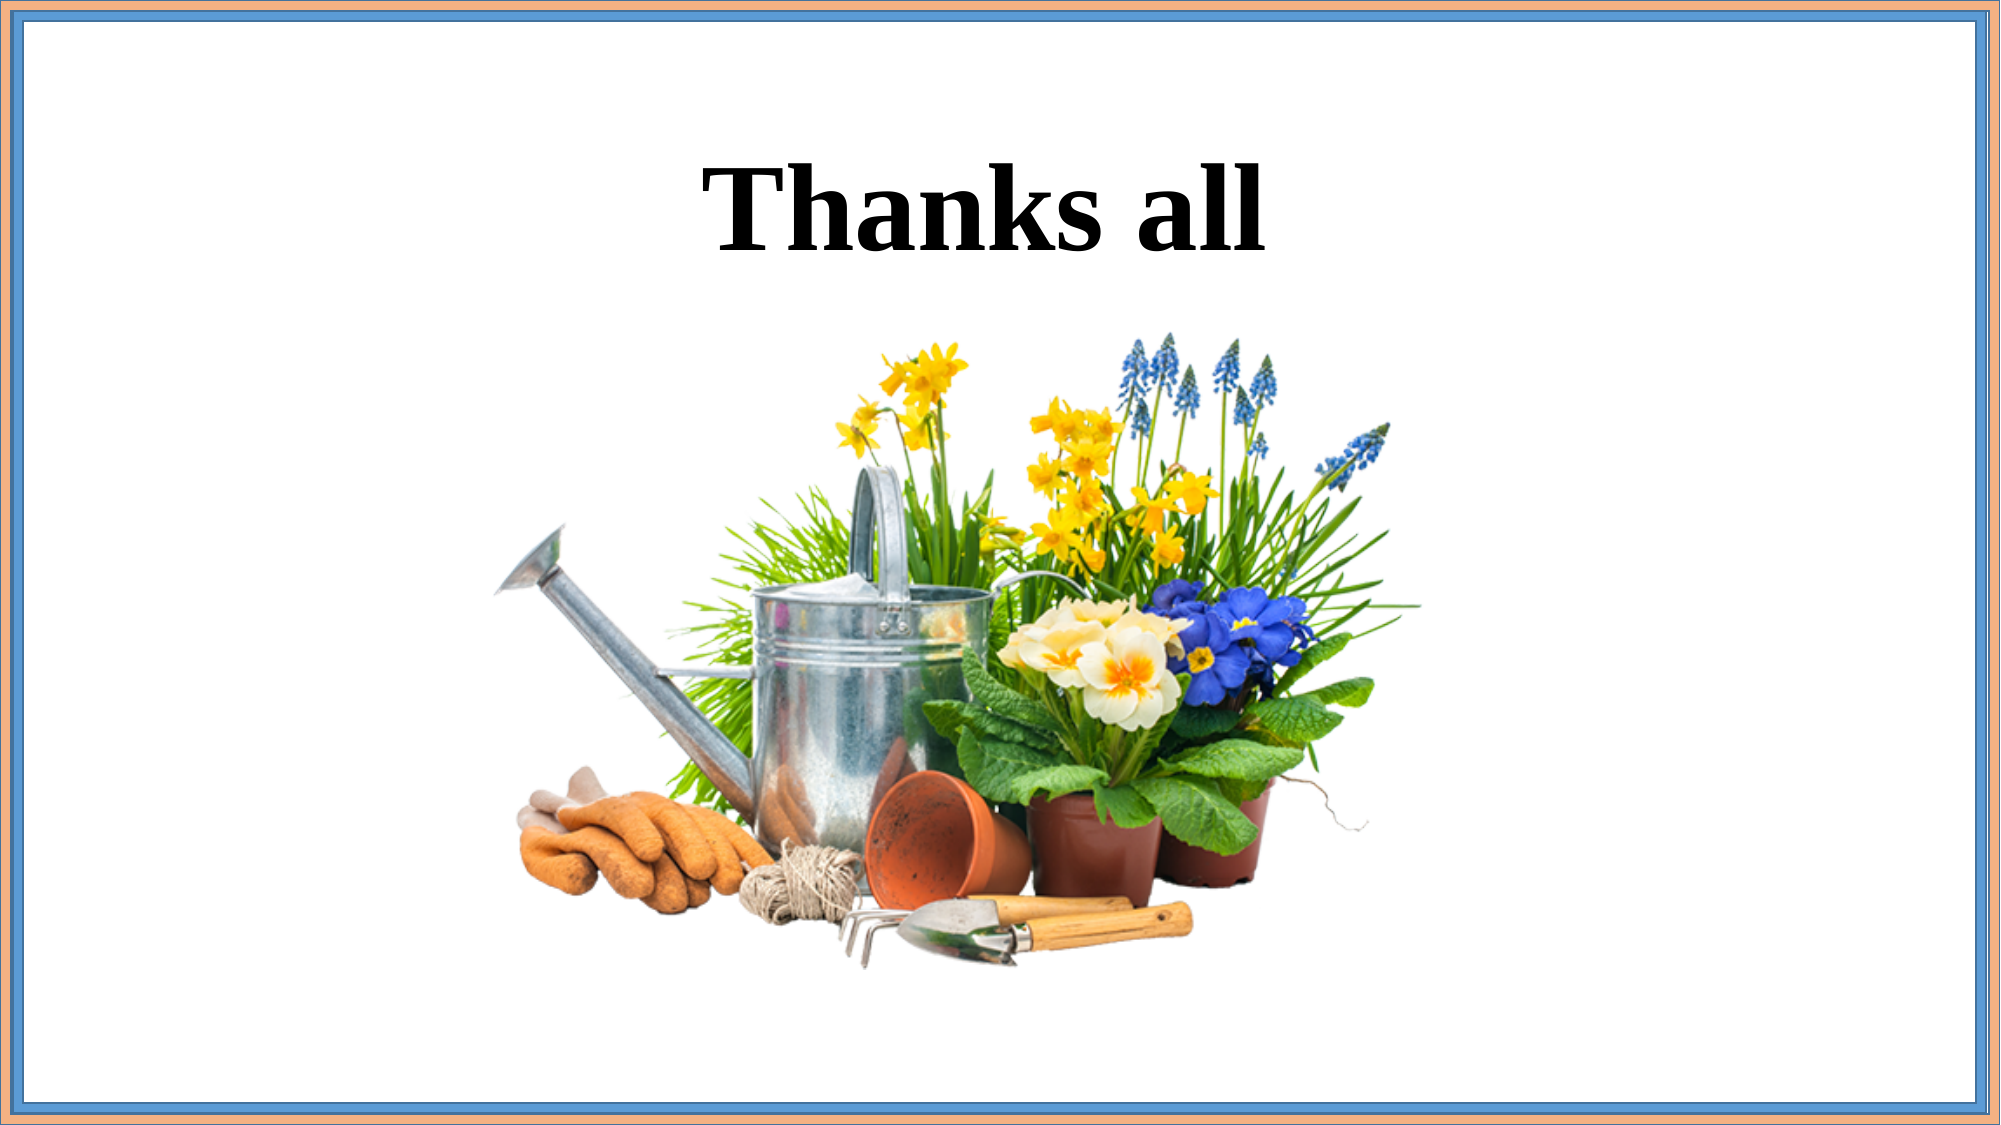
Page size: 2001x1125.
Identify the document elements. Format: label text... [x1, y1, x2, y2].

picture [492, 331, 1424, 970]
text_box Thanks all [687, 118, 1362, 283]
text_box [0, 0, 2000, 1125]
text_box [12, 10, 1987, 1114]
